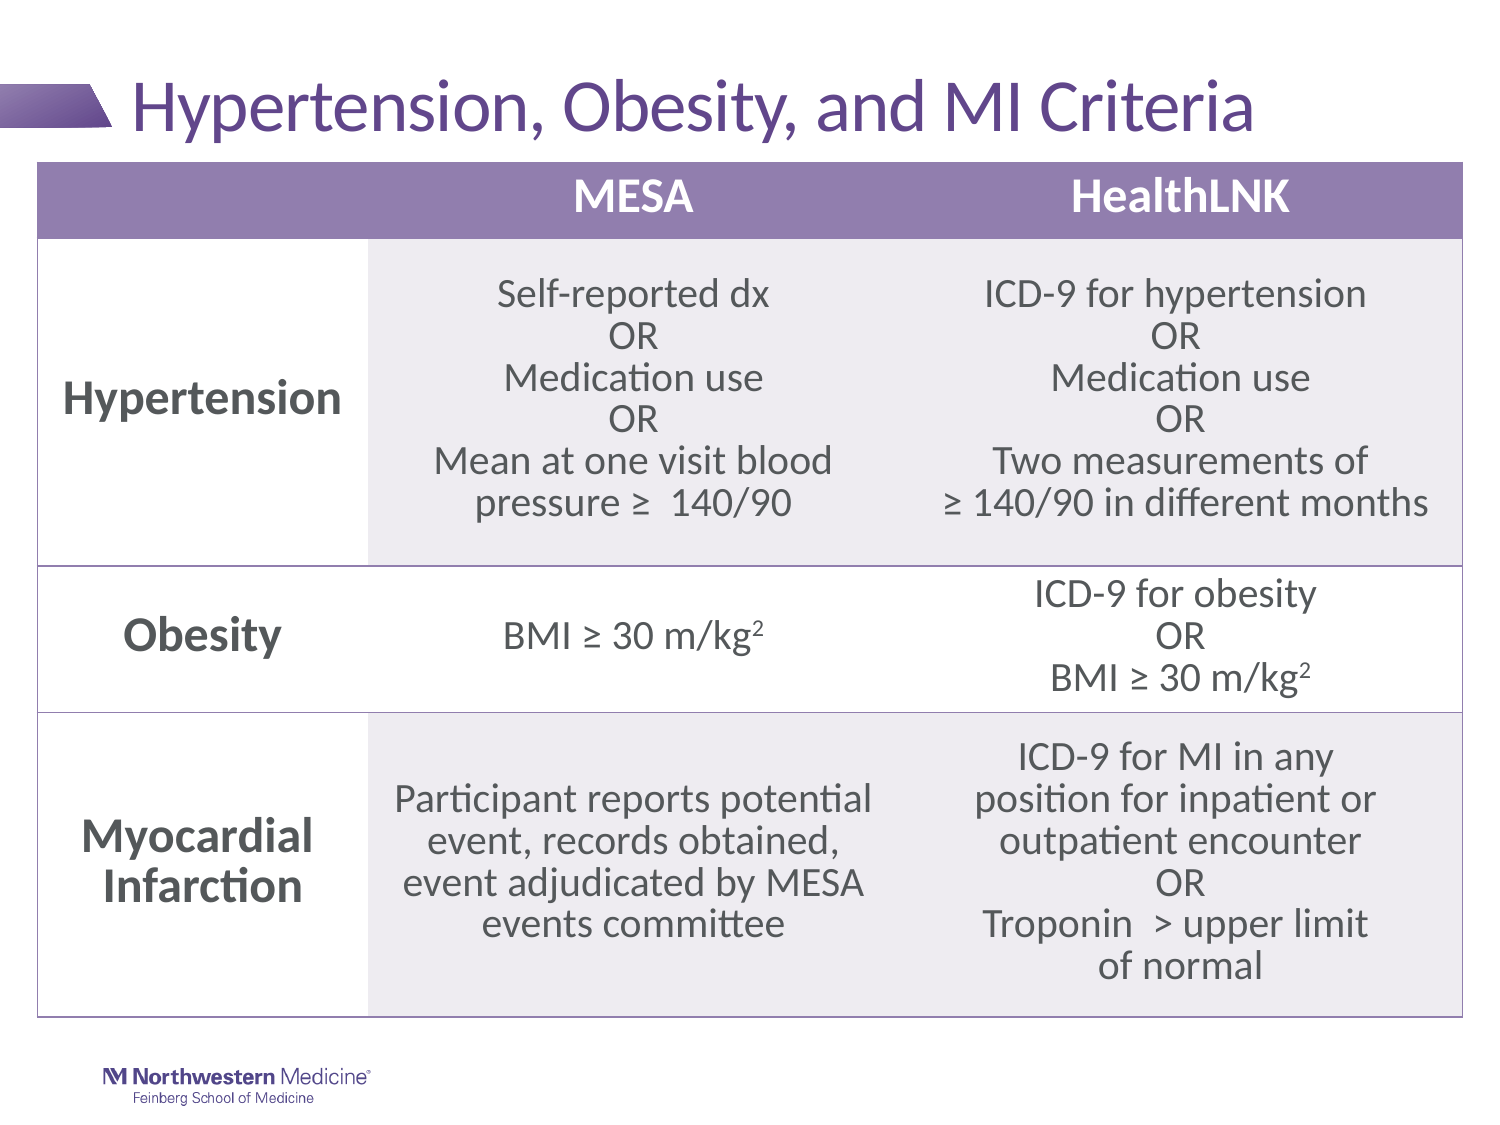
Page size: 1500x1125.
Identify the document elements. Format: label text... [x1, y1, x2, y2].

table_cell BMI ≥ 30 m/kg2 [368, 567, 899, 712]
table_cell ICD-9 for MI in any position for inpatient or outpatient encounter OR Troponin > upper limit of normal [899, 713, 1462, 1016]
table_cell Myocardial Infarction [38, 713, 368, 1016]
table_cell Obesity [38, 567, 368, 712]
table_cell ICD-9 for hypertension OR Medication use OR Two measurements of ≥ 140/90 in different months [899, 239, 1462, 565]
title Hypertension, Obesity, and MI Criteria [131, 29, 1397, 155]
table_cell ICD-9 for obesity OR BMI ≥ 30 m/kg2 [899, 567, 1462, 712]
table_header HealthLNK [899, 163, 1462, 237]
table_cell Self-reported dx OR Medication use OR Mean at one visit blood pressure ≥ 140/90 [368, 239, 899, 565]
table_cell Hypertension [38, 239, 368, 565]
picture [97, 1061, 376, 1114]
table_header [38, 163, 368, 237]
table_cell Participant reports potential event, records obtained, event adjudicated by MESA events committee [368, 713, 899, 1016]
table_header MESA [368, 163, 899, 237]
